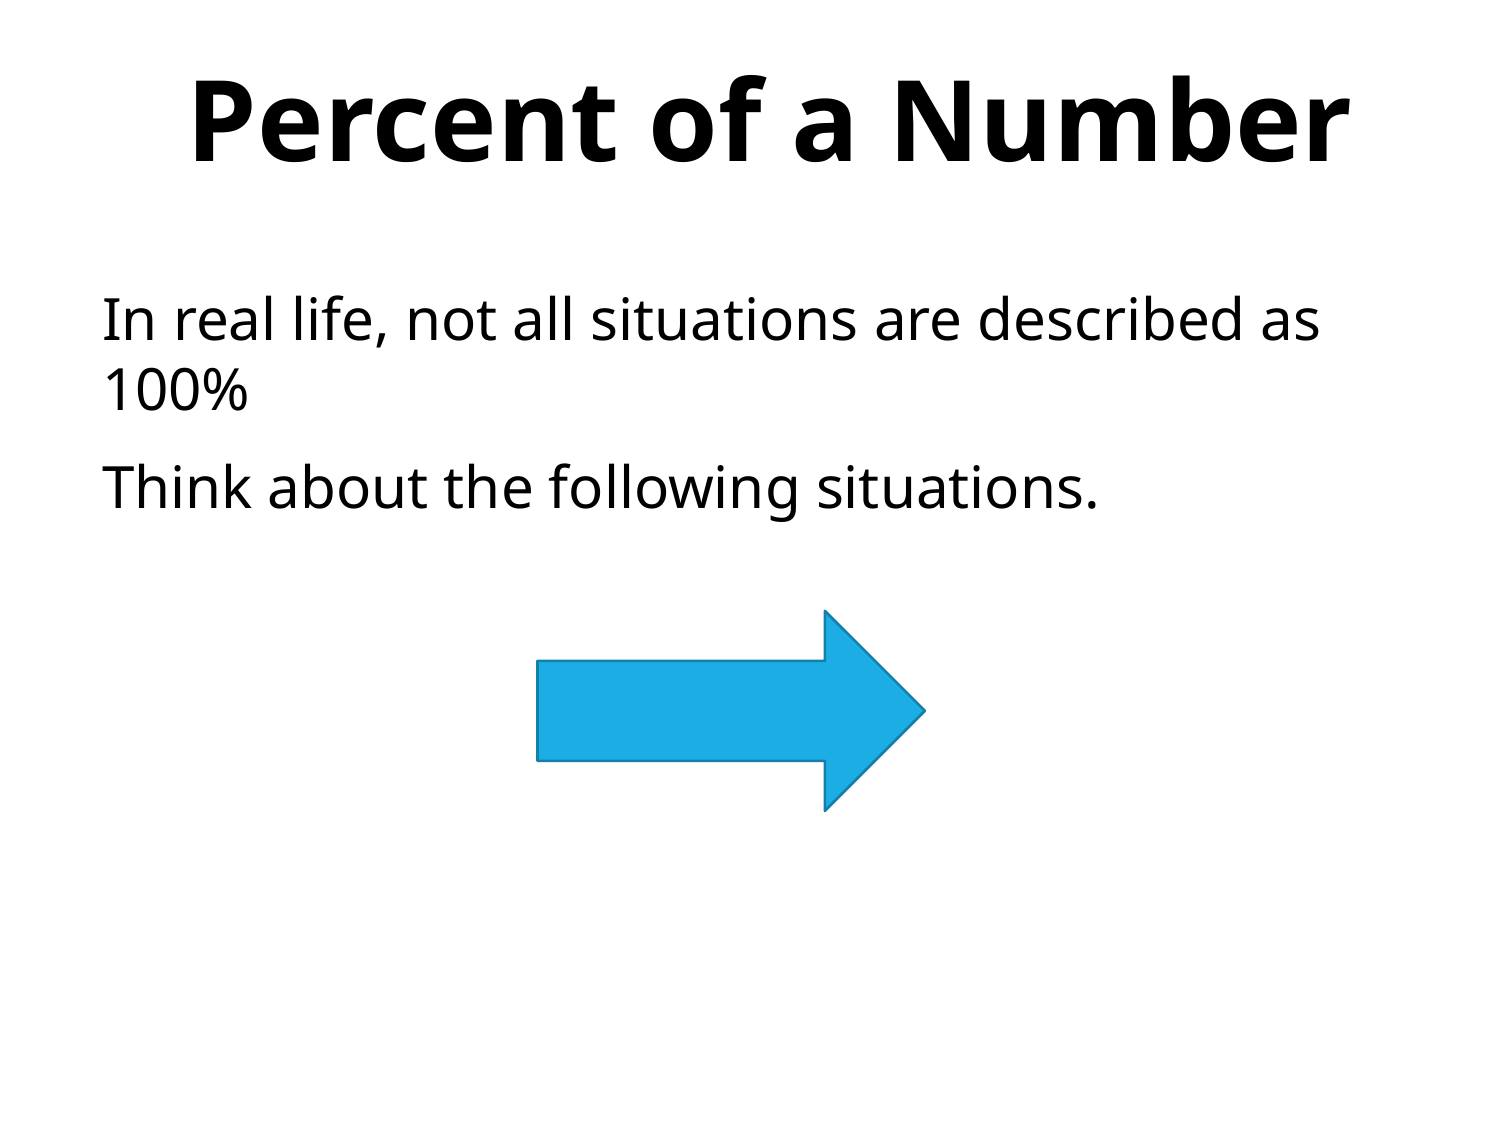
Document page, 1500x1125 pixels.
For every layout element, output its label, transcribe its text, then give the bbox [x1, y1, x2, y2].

text_box Percent of a Number [171, 41, 1369, 192]
text_box [536, 609, 926, 813]
text_box In real life, not all situations are described as 100% [87, 274, 1413, 430]
text_box Think about the following situations. [87, 442, 1413, 528]
